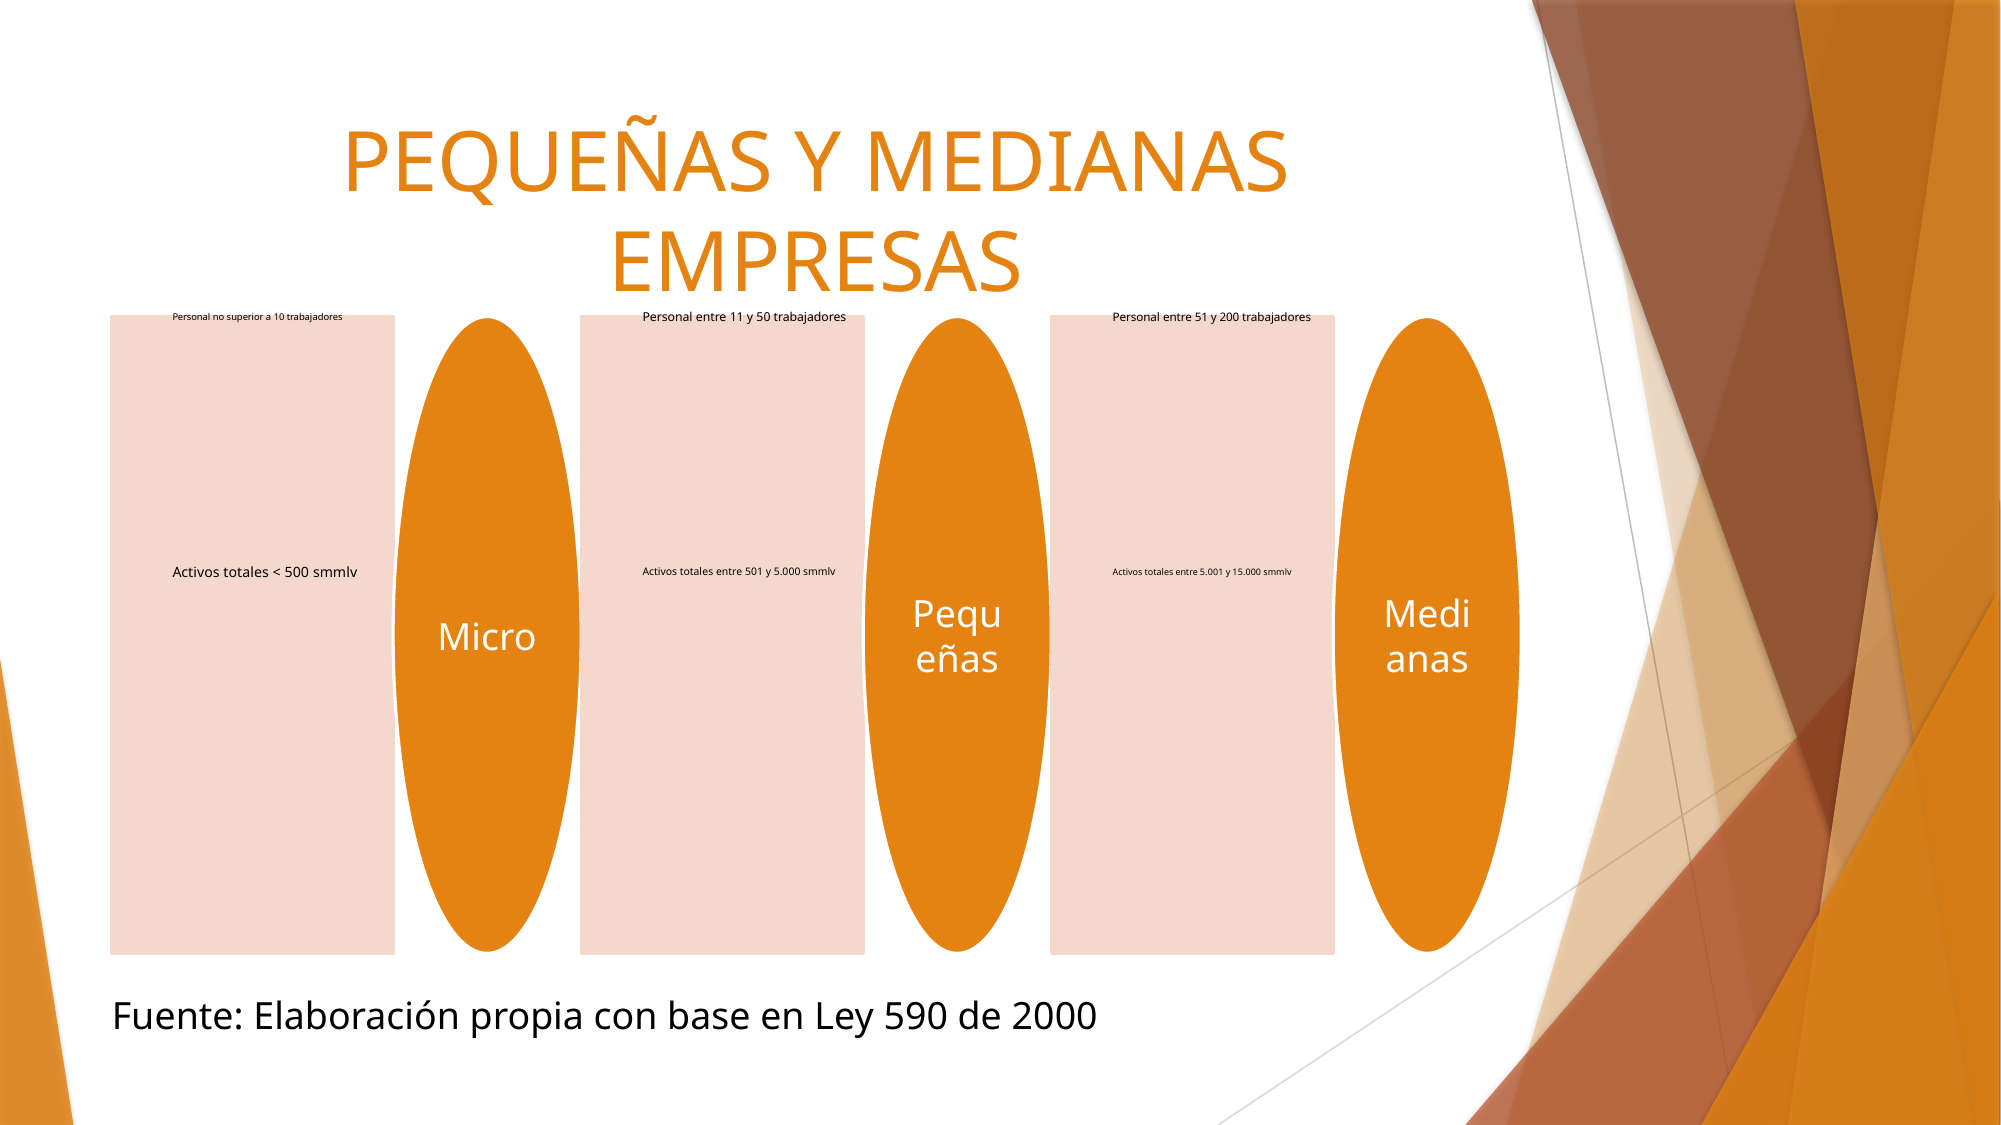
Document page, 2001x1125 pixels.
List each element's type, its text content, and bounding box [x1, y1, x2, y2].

title PEQUEÑAS Y MEDIANAS EMPRESAS [111, 99, 1522, 316]
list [110, 316, 1522, 954]
text_box Fuente: Elaboración propia con base en Ley 590 de 2000 [97, 984, 1114, 1045]
